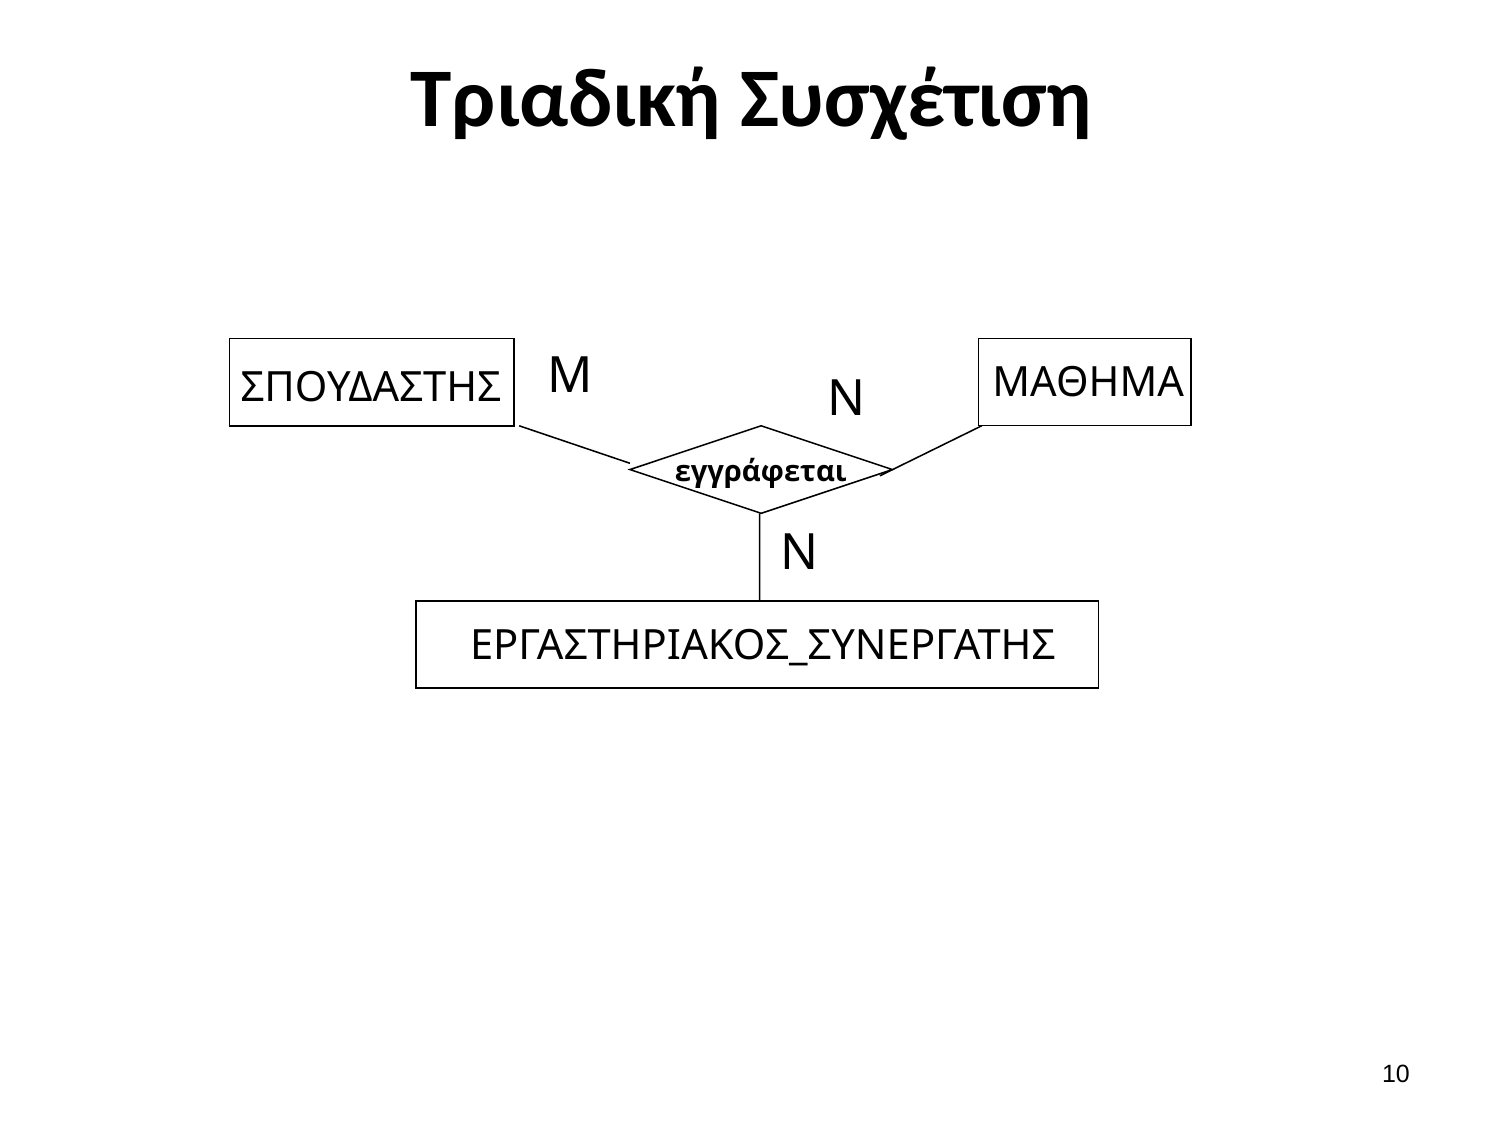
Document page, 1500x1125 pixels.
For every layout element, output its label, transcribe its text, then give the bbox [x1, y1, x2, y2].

text_box εγγράφεται [629, 425, 892, 514]
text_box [978, 338, 1192, 426]
text_box Ν [764, 511, 946, 587]
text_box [228, 338, 515, 427]
text_box Ν [812, 358, 993, 434]
slide_number 9 [1074, 1042, 1425, 1103]
text_box Μ [531, 334, 720, 410]
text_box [415, 600, 1099, 689]
title Τριαδική Συσχέτιση [76, 19, 1427, 169]
